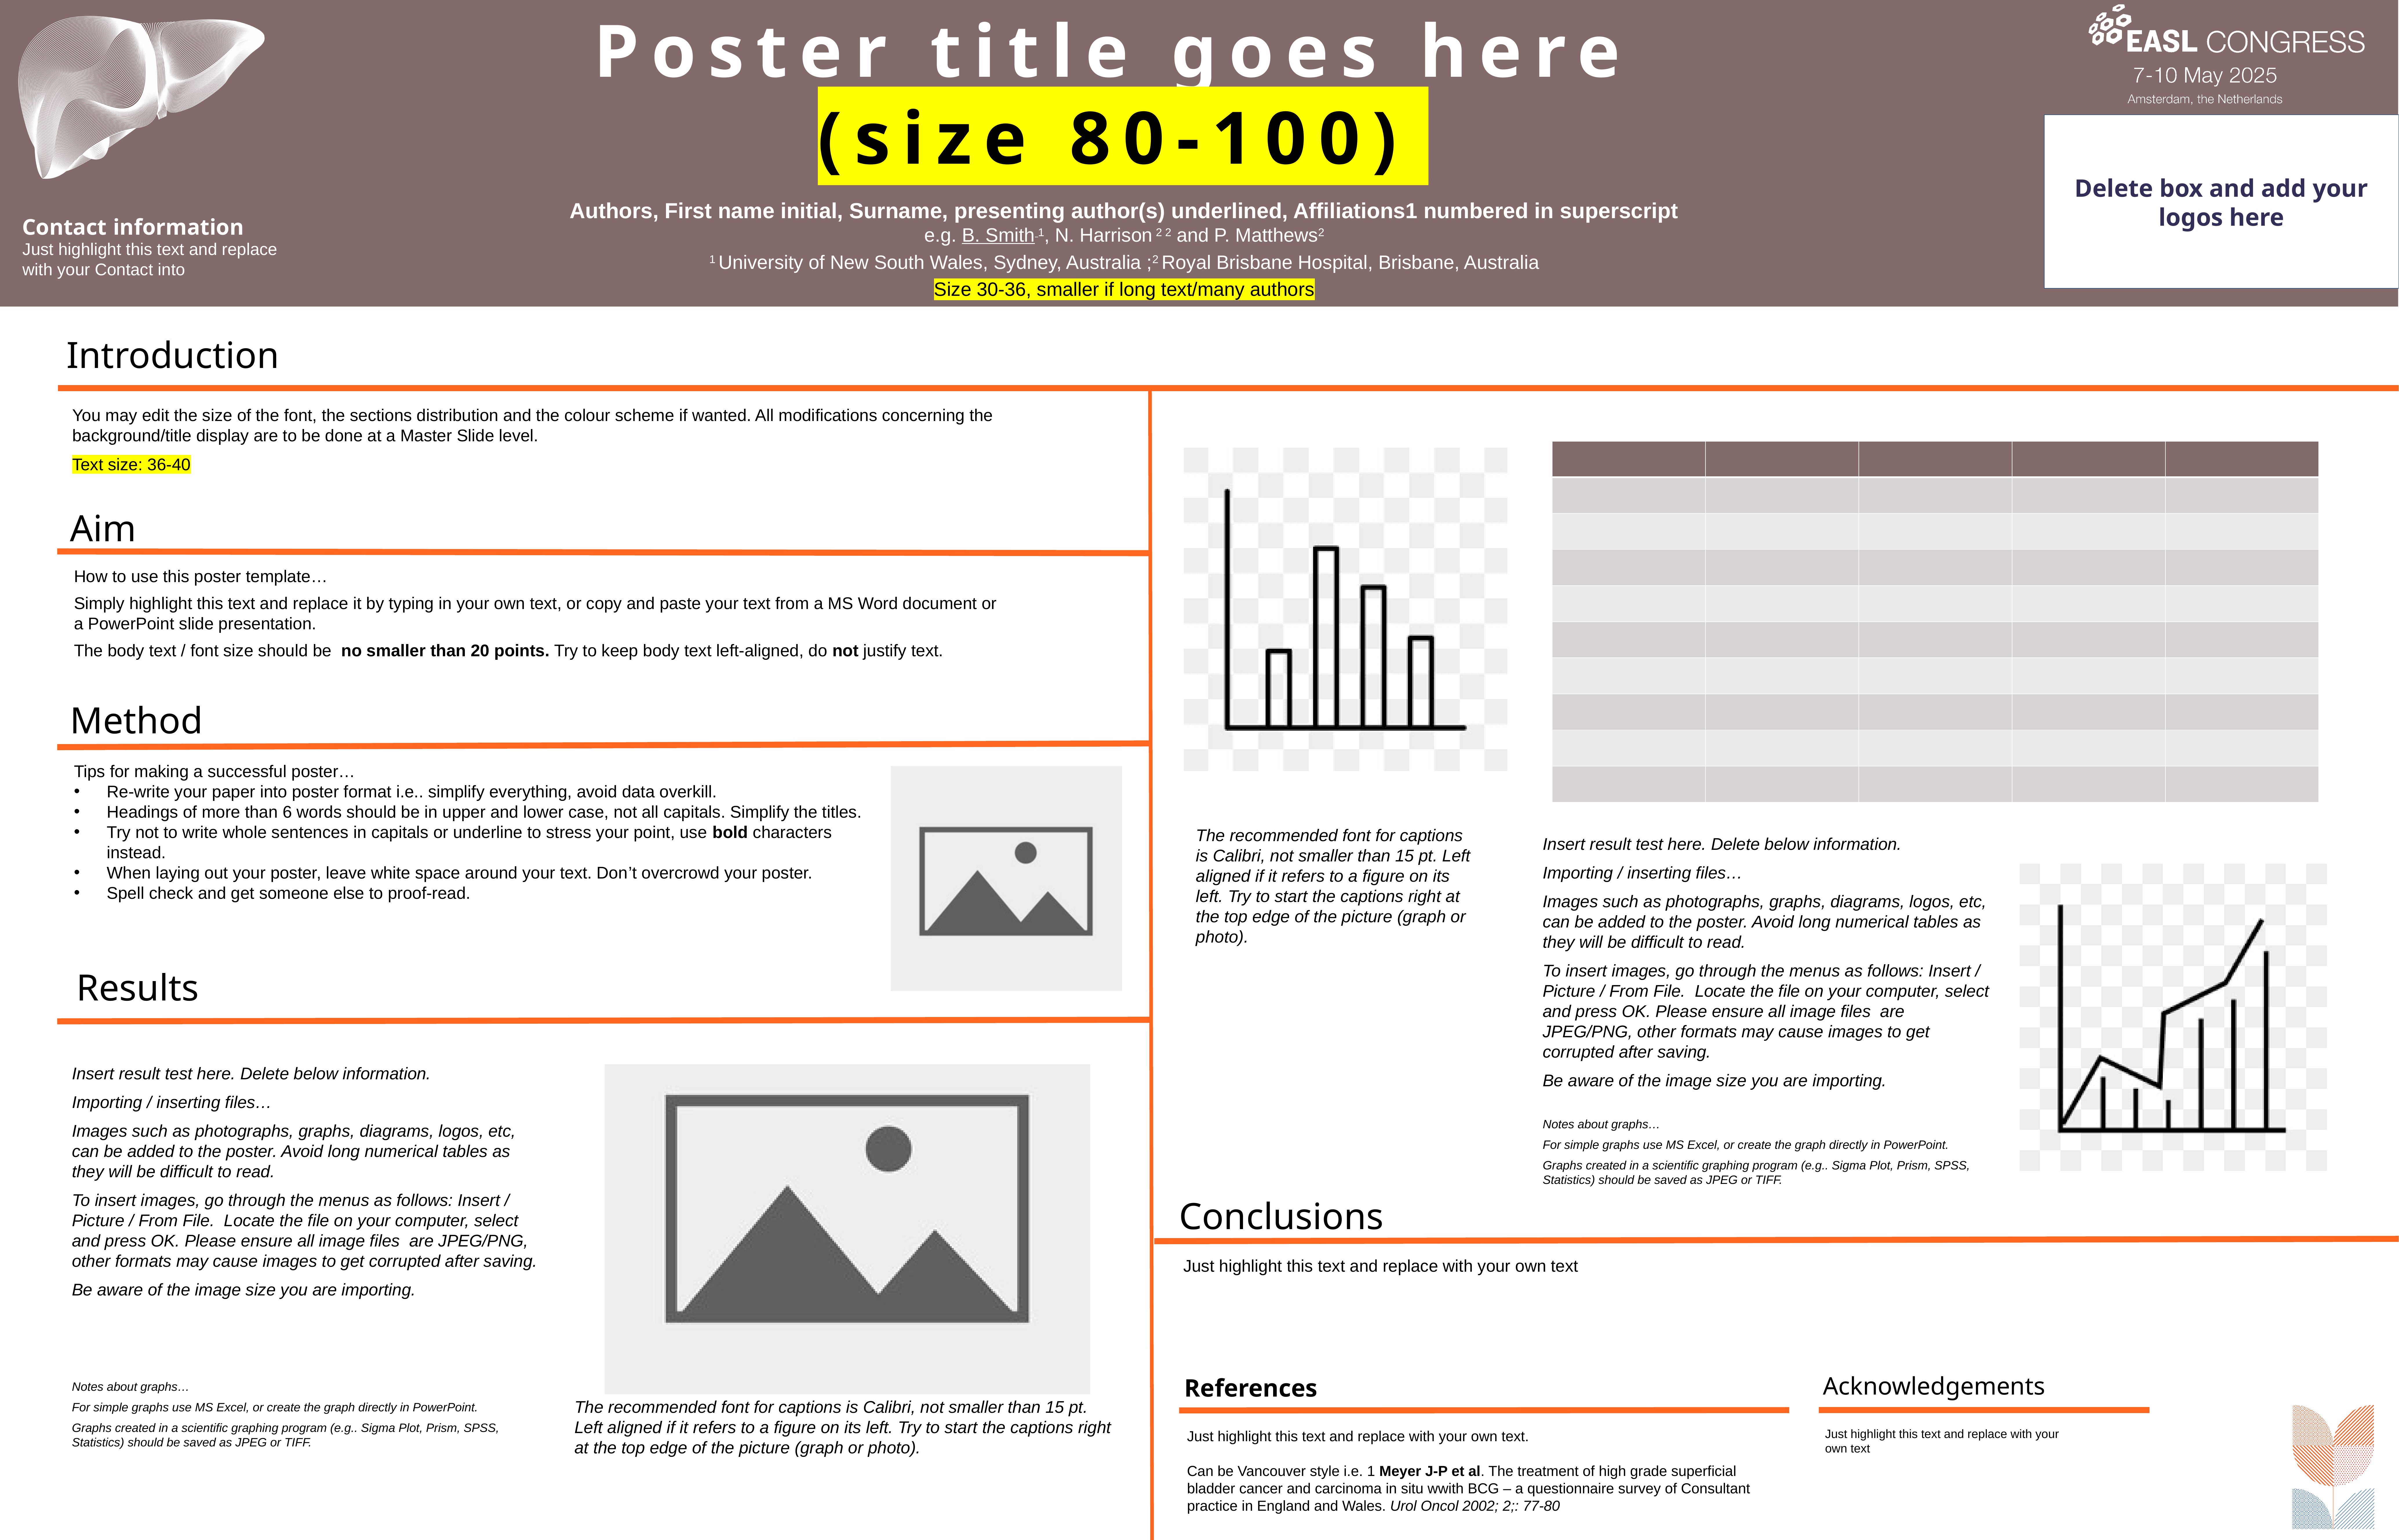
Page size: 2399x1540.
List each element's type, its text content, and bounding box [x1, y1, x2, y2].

table_header [1859, 442, 2012, 476]
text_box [57, 695, 1152, 906]
table_cell [1859, 694, 2012, 730]
table_header [2012, 442, 2165, 476]
table_cell [1859, 478, 2012, 513]
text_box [1179, 1370, 1789, 1517]
table_cell [1552, 622, 1705, 657]
table_header [1706, 442, 1859, 476]
table_cell [1552, 658, 1705, 694]
text_box Poster title goes here (size 80-100) [202, 0, 2045, 185]
table_cell [1859, 622, 2012, 657]
text_box Authors, First name initial, Surname, presenting author(s) underlined, Affiliations1 numbered in superscript e.g. B. Smith 1, N. Harrison 2 2 and P. Matthews2 1 University of New South Wales, Sydney, Australia ;2 Royal Brisbane Hospital, Brisbane, Australia Size 30-36, smaller if long text/many authors [242, 194, 2006, 329]
table_cell [2166, 622, 2318, 657]
table_cell [2166, 730, 2318, 766]
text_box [1150, 388, 1152, 695]
text_box Introduction [62, 330, 384, 378]
table_cell [1552, 514, 1705, 549]
table_cell [1552, 550, 1705, 585]
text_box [18, 209, 414, 282]
table_cell [2012, 694, 2165, 730]
picture [2055, 0, 2386, 125]
picture [2287, 1401, 2380, 1532]
picture [605, 1064, 1090, 1394]
table_cell [1706, 658, 1859, 694]
table_cell [1706, 730, 1859, 766]
picture [1184, 448, 1507, 771]
table_cell [1706, 586, 1859, 622]
table_cell [2166, 550, 2318, 585]
text_box Insert result test here. Delete below information. Importing / inserting files… Images such as photographs, graphs, diagrams, logos, etc, can be added to the poster. Avoid long numerical tables as they will be difficult to read. To insert images, go through the menus as follows: Insert / Picture / From File. Locate the file on your computer, select and press OK. Please ensure all image files are JPEG/PNG, other formats may cause images to get corrupted after saving. Be aware of the image size you are importing. Notes about graphs… For simple graphs use MS Excel, or create the graph directly in PowerPoint. Graphs created in a scientific graphing program (e.g.. Sigma Plot, Prism, SPSS, Statistics) should be saved as JPEG or TIFF. [1538, 831, 2002, 1189]
table_cell [2012, 658, 2165, 694]
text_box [57, 503, 1150, 666]
table_cell [2012, 730, 2165, 766]
table_cell [2012, 514, 2165, 549]
table_cell [2166, 766, 2318, 802]
picture [891, 766, 1122, 991]
table_cell [2166, 694, 2318, 730]
table_cell [1552, 730, 1705, 766]
picture [18, 16, 265, 179]
text_box You may edit the size of the font, the sections distribution and the colour scheme if wanted. All modifications concerning the background/title display are to be done at a Master Slide level. Text size: 36-40 [68, 402, 1017, 476]
table_cell [1859, 550, 2012, 585]
table_cell [2012, 622, 2165, 657]
table_cell [1859, 658, 2012, 694]
table_cell [1706, 478, 1859, 513]
text_box The recommended font for captions is Calibri, not smaller than 15 pt. Left aligned if it refers to a figure on its left. Try to start the captions right at the top edge of the picture (graph or photo). [1192, 822, 1481, 948]
table_cell [1706, 766, 1859, 802]
table_cell [1552, 766, 1705, 802]
table_cell [2012, 478, 2165, 513]
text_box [57, 962, 1150, 1021]
text_box [0, 0, 2399, 307]
table_cell [2012, 766, 2165, 802]
text_box Insert result test here. Delete below information. Importing / inserting files… Images such as photographs, graphs, diagrams, logos, etc, can be added to the poster. Avoid long numerical tables as they will be difficult to read. To insert images, go through the menus as follows: Insert / Picture / From File. Locate the file on your computer, select and press OK. Please ensure all image files are JPEG/PNG, other formats may cause images to get corrupted after saving. Be aware of the image size you are importing. Notes about graphs… For simple graphs use MS Excel, or create the graph directly in PowerPoint. Graphs created in a scientific graphing program (e.g.. Sigma Plot, Prism, SPSS, Statistics) should be saved as JPEG or TIFF. [68, 1060, 545, 1451]
table_cell [2012, 586, 2165, 622]
table_cell [1706, 622, 1859, 657]
table_header [2166, 442, 2318, 476]
table_cell [1706, 550, 1859, 585]
table_cell [2166, 658, 2318, 694]
table_cell [1859, 730, 2012, 766]
table_cell [1859, 766, 2012, 802]
table_cell [1706, 694, 1859, 730]
table_cell [2012, 550, 2165, 585]
text_box The recommended font for captions is Calibri, not smaller than 15 pt. Left aligned if it refers to a figure on its left. Try to start the captions right at the top edge of the picture (graph or photo). [570, 1394, 1124, 1459]
text_box Delete box and add your logos here [2044, 115, 2399, 289]
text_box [1150, 906, 1152, 1540]
table_cell [2166, 514, 2318, 549]
table_cell [1552, 694, 1705, 730]
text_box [1154, 1191, 2399, 1278]
table_cell [1552, 586, 1705, 622]
table_cell [1706, 514, 1859, 549]
table_cell [1552, 478, 1705, 513]
table_cell [1859, 586, 2012, 622]
table_cell [2166, 586, 2318, 622]
table_cell [2166, 478, 2318, 513]
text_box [1819, 1368, 2149, 1458]
table_header [1552, 442, 1705, 476]
table_cell [1859, 514, 2012, 549]
picture [2020, 864, 2327, 1171]
